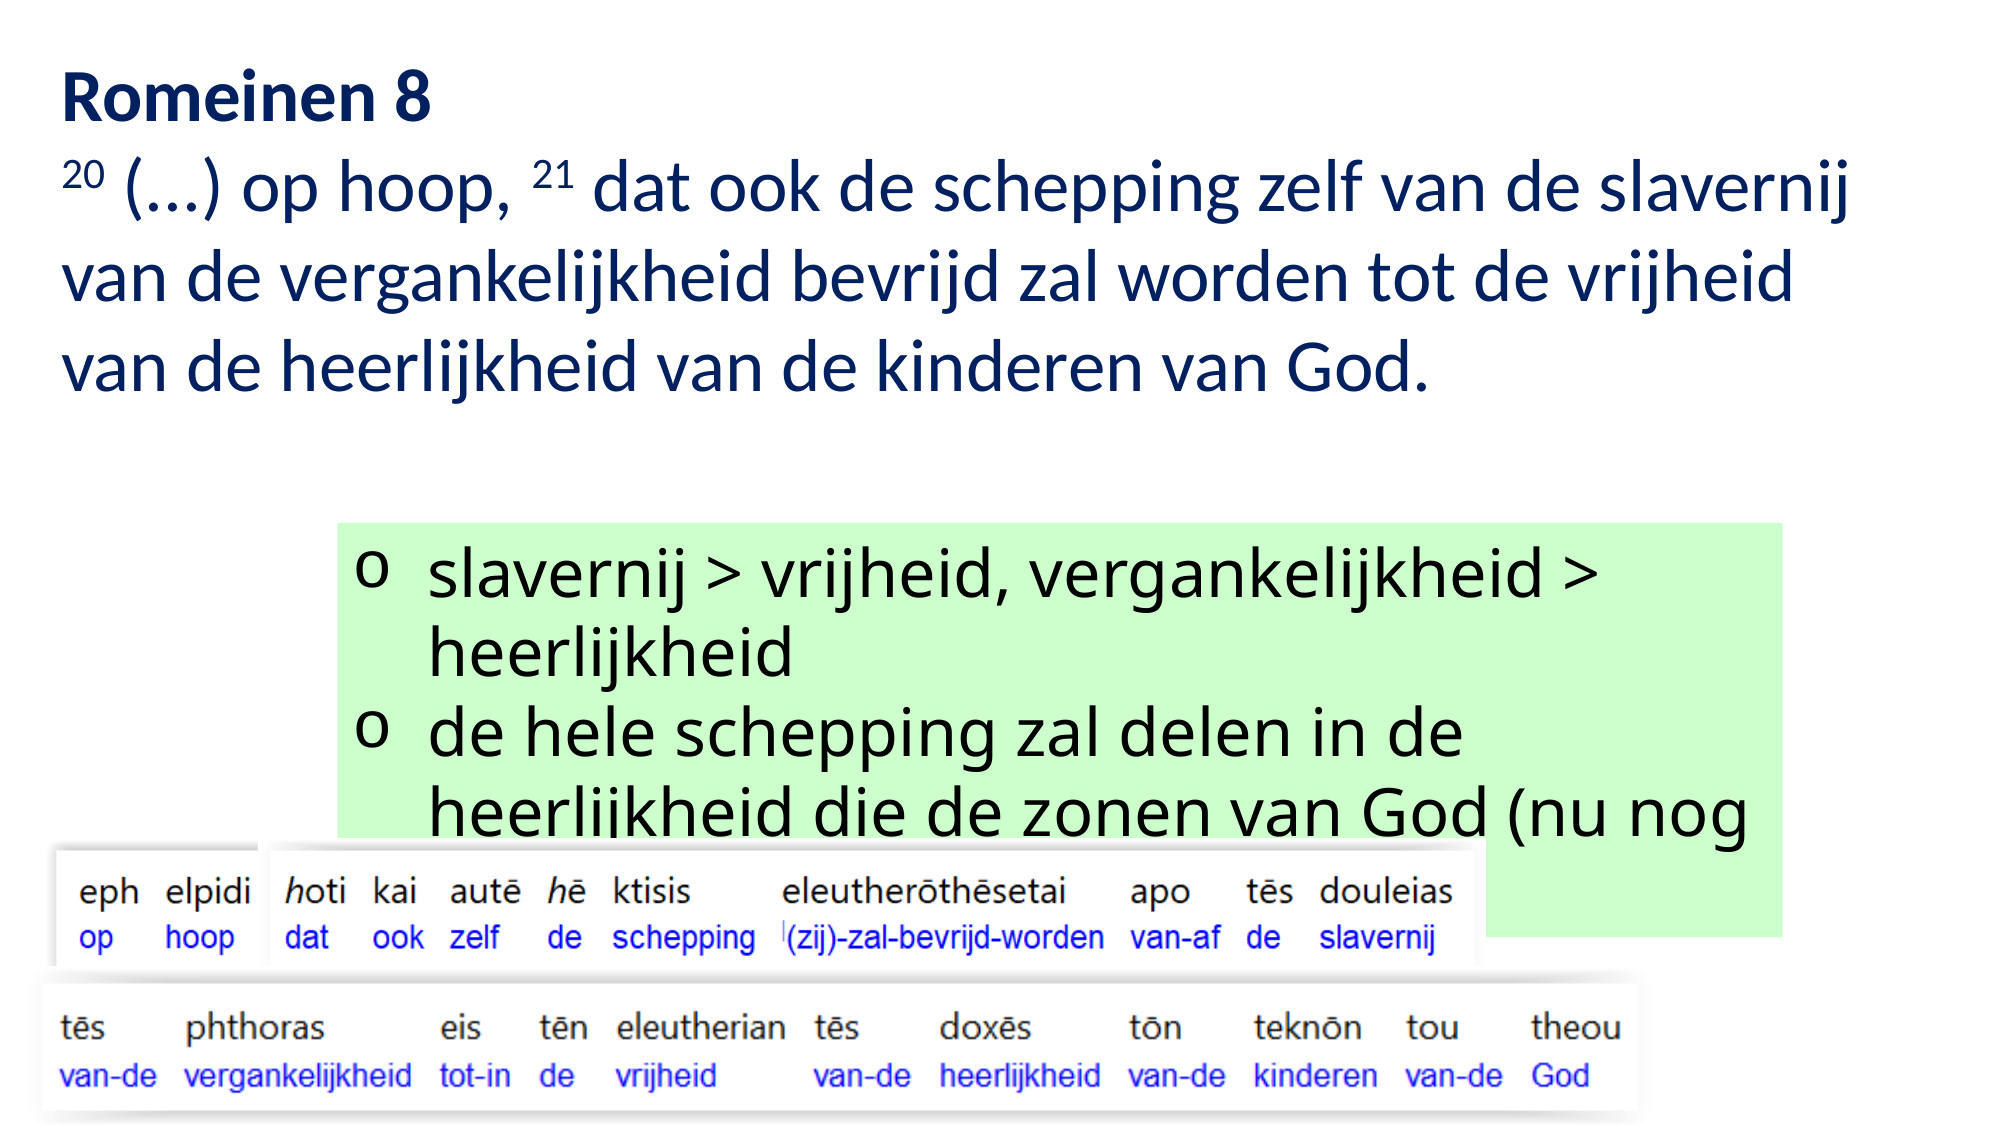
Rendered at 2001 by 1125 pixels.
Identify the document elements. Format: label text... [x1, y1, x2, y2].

picture [25, 838, 1654, 1125]
text_box Romeinen 8 20 (...) op hoop, 21 dat ook de schepping zelf van de slavernij van de vergankelijkheid bevrijd zal worden tot de vrijheid van de heerlijkheid van de kinderen van God. [46, 38, 1964, 414]
text_box slavernij > vrijheid, vergankelijkheid > heerlijkheid de hele schepping zal delen in de heerlijkheid die de zonen van God (nu nog kinderen) ten deel valt [337, 522, 1783, 938]
